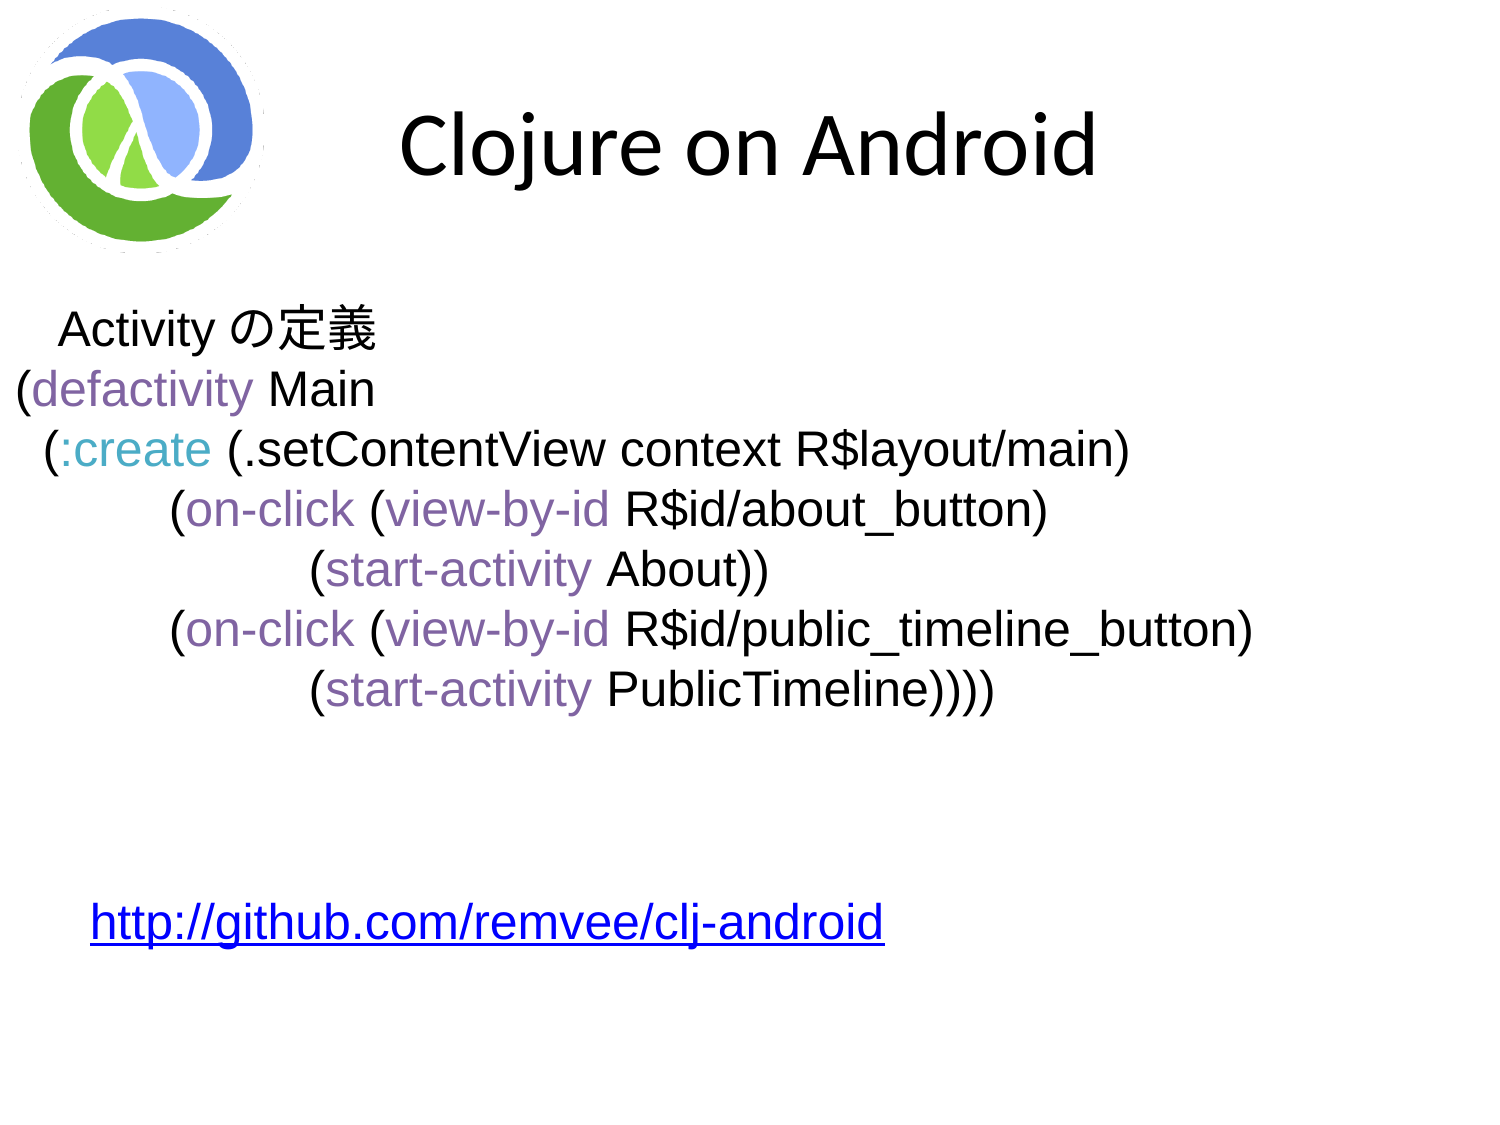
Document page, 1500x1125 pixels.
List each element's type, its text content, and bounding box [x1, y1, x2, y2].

text_box Activityの定義 [42, 289, 514, 365]
picture [17, 6, 264, 253]
title Clojure on Android [74, 44, 1426, 233]
text_box (defactivity Main (:create (.setContentView context R$layout/main) (on-click (view-by-id R$id/about_button) (start-activity About)) (on-click (view-by-id R$id/public_timeline_button) (start-activity PublicTimeline)))) [0, 289, 1500, 785]
text_box http://github.com/remvee/clj-android [75, 882, 1156, 958]
